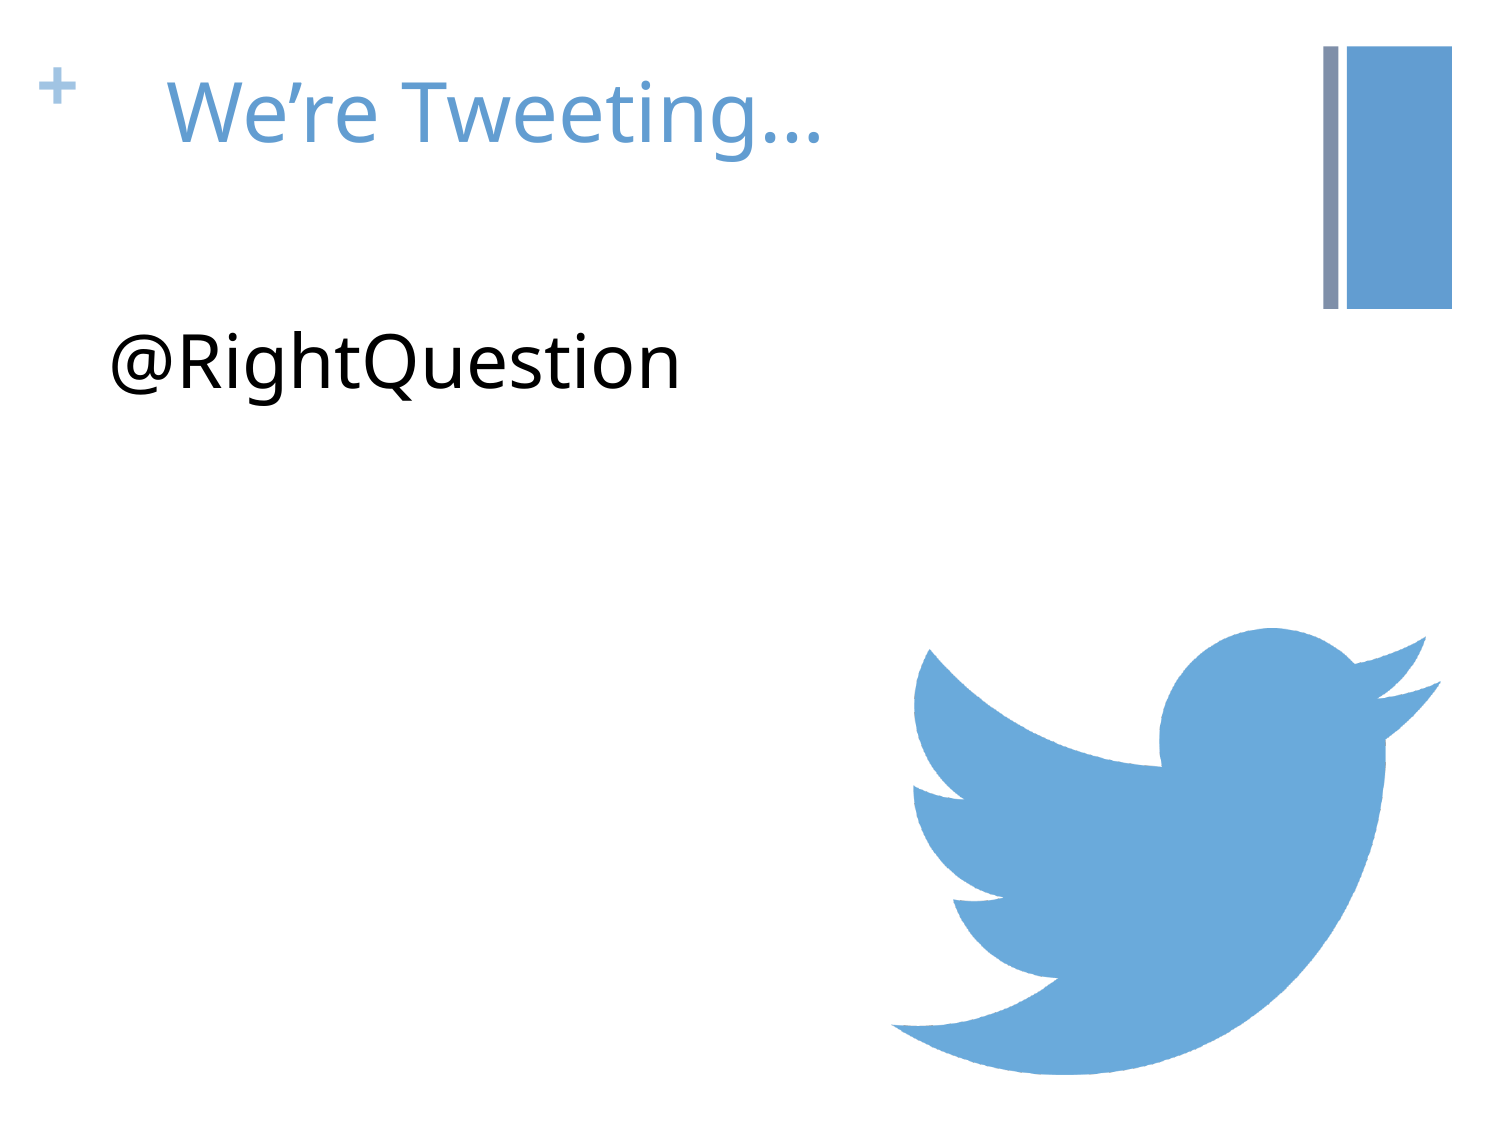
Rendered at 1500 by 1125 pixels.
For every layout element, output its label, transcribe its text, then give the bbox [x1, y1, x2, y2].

text_box @RightQuestion [94, 234, 1449, 1075]
picture [891, 627, 1442, 1075]
title We’re Tweeting… [151, 51, 1392, 234]
